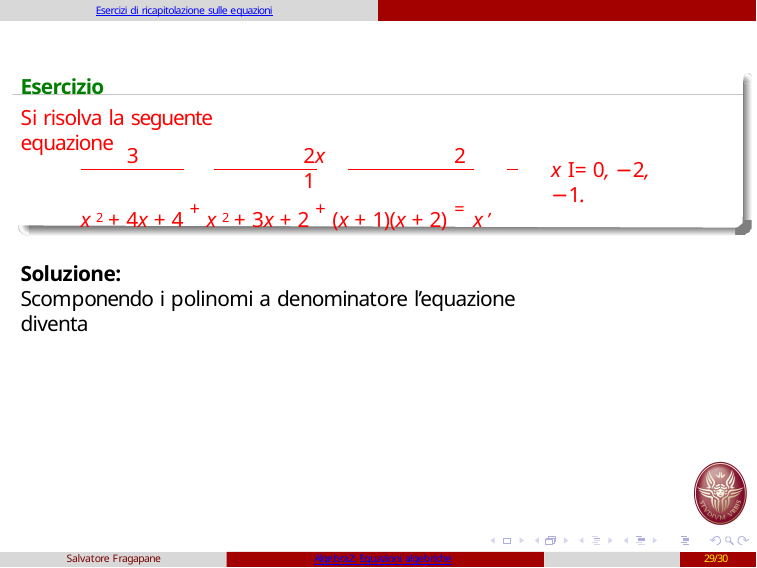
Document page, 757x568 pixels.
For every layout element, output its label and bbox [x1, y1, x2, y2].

text_box [0, 0, 756, 567]
footer [312, 552, 459, 568]
slide_number [64, 552, 163, 568]
